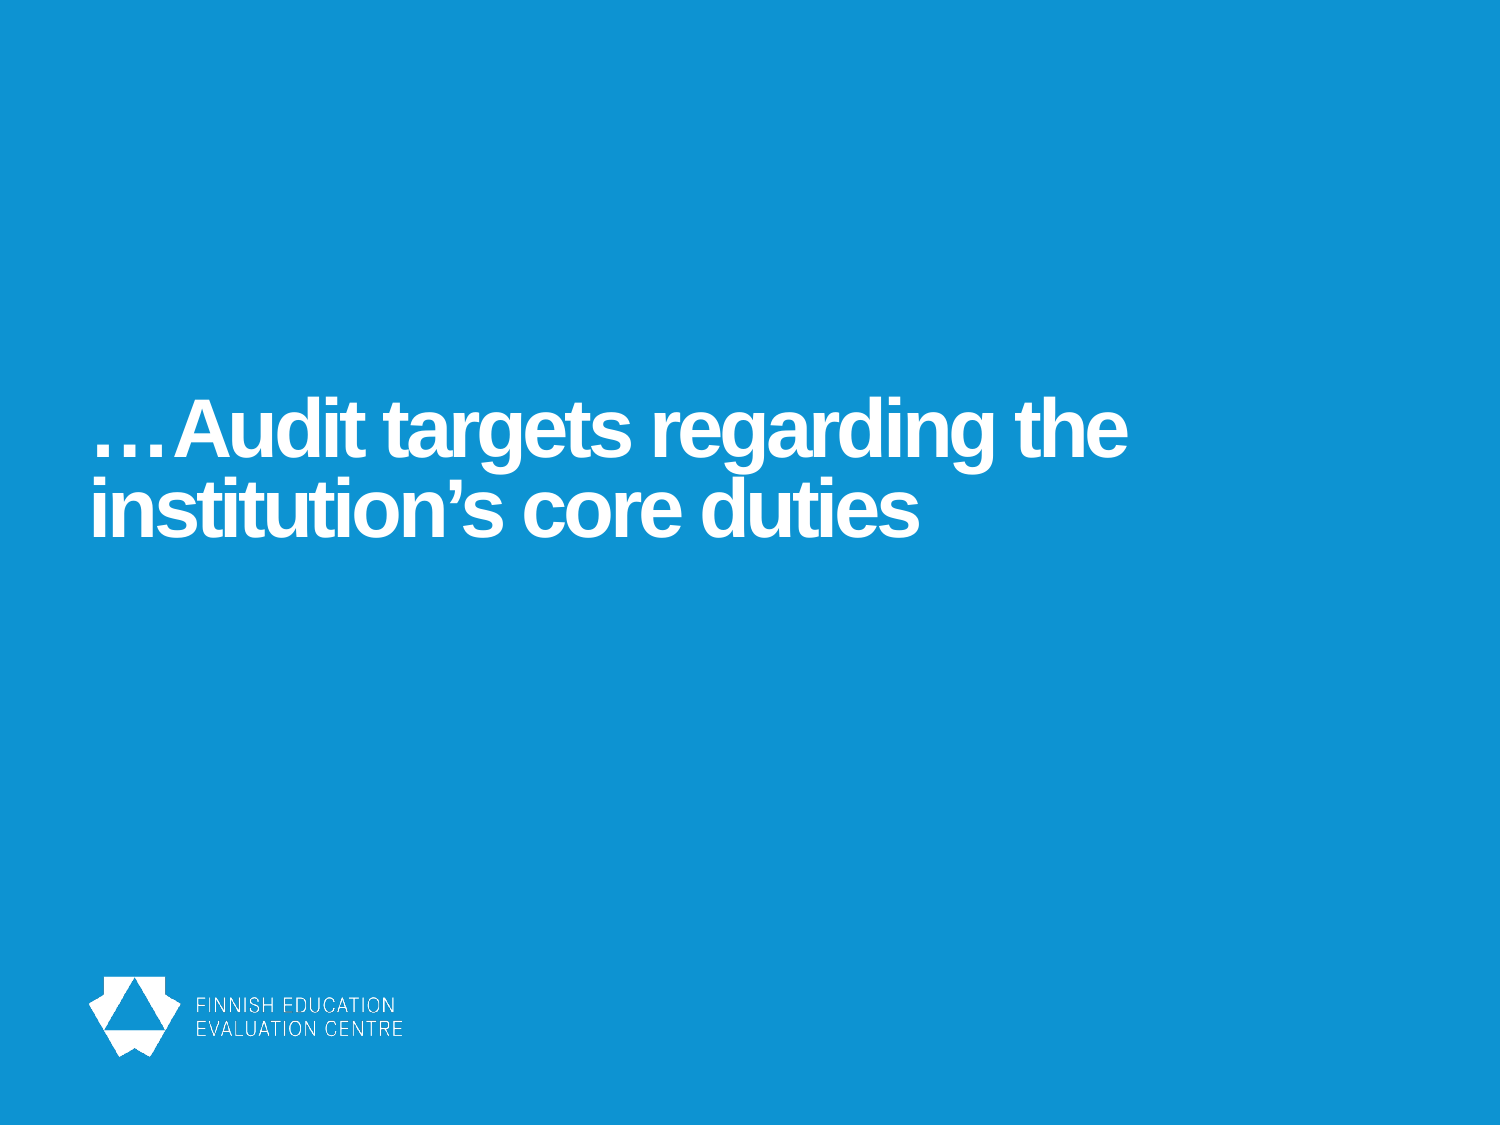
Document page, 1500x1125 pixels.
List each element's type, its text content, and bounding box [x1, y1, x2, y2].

picture [105, 1031, 164, 1056]
picture [380, 1021, 387, 1035]
title …Audit targets regarding the institution’s core duties [88, 313, 1405, 747]
picture [90, 977, 180, 1029]
